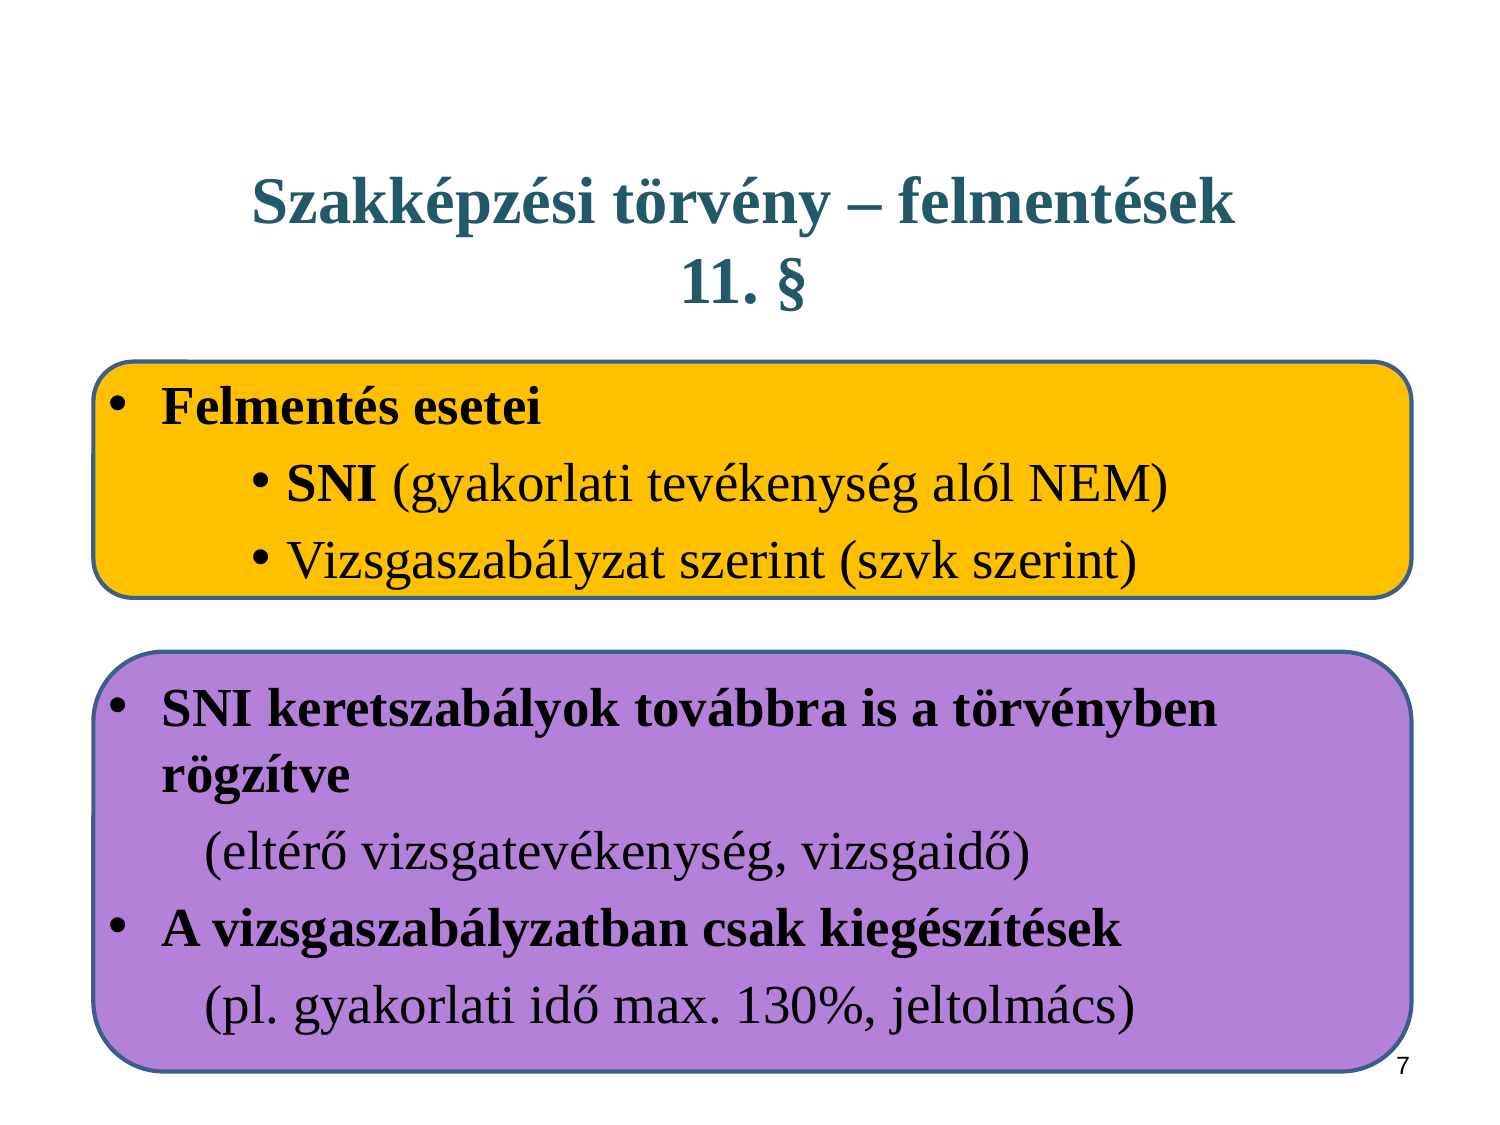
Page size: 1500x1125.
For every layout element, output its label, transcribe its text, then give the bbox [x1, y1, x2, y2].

title Szakképzési törvény – felmentések 11. § [112, 149, 1376, 361]
text_box 7 [1074, 1042, 1425, 1103]
text_box [104, 1043, 1074, 1074]
list Felmentés esetei SNI (gyakorlati tevékenység alól NEM) Vizsgaszabályzat szerint (szvk szerint) SNI keretszabályok továbbra is a törvényben rögzítve (eltérő vizsgatevékenység, vizsgaidő) A vizsgaszabályzatban csak kiegészítések (pl. gyakorlati idő max. 130%, jeltolmács) [93, 361, 1429, 1043]
